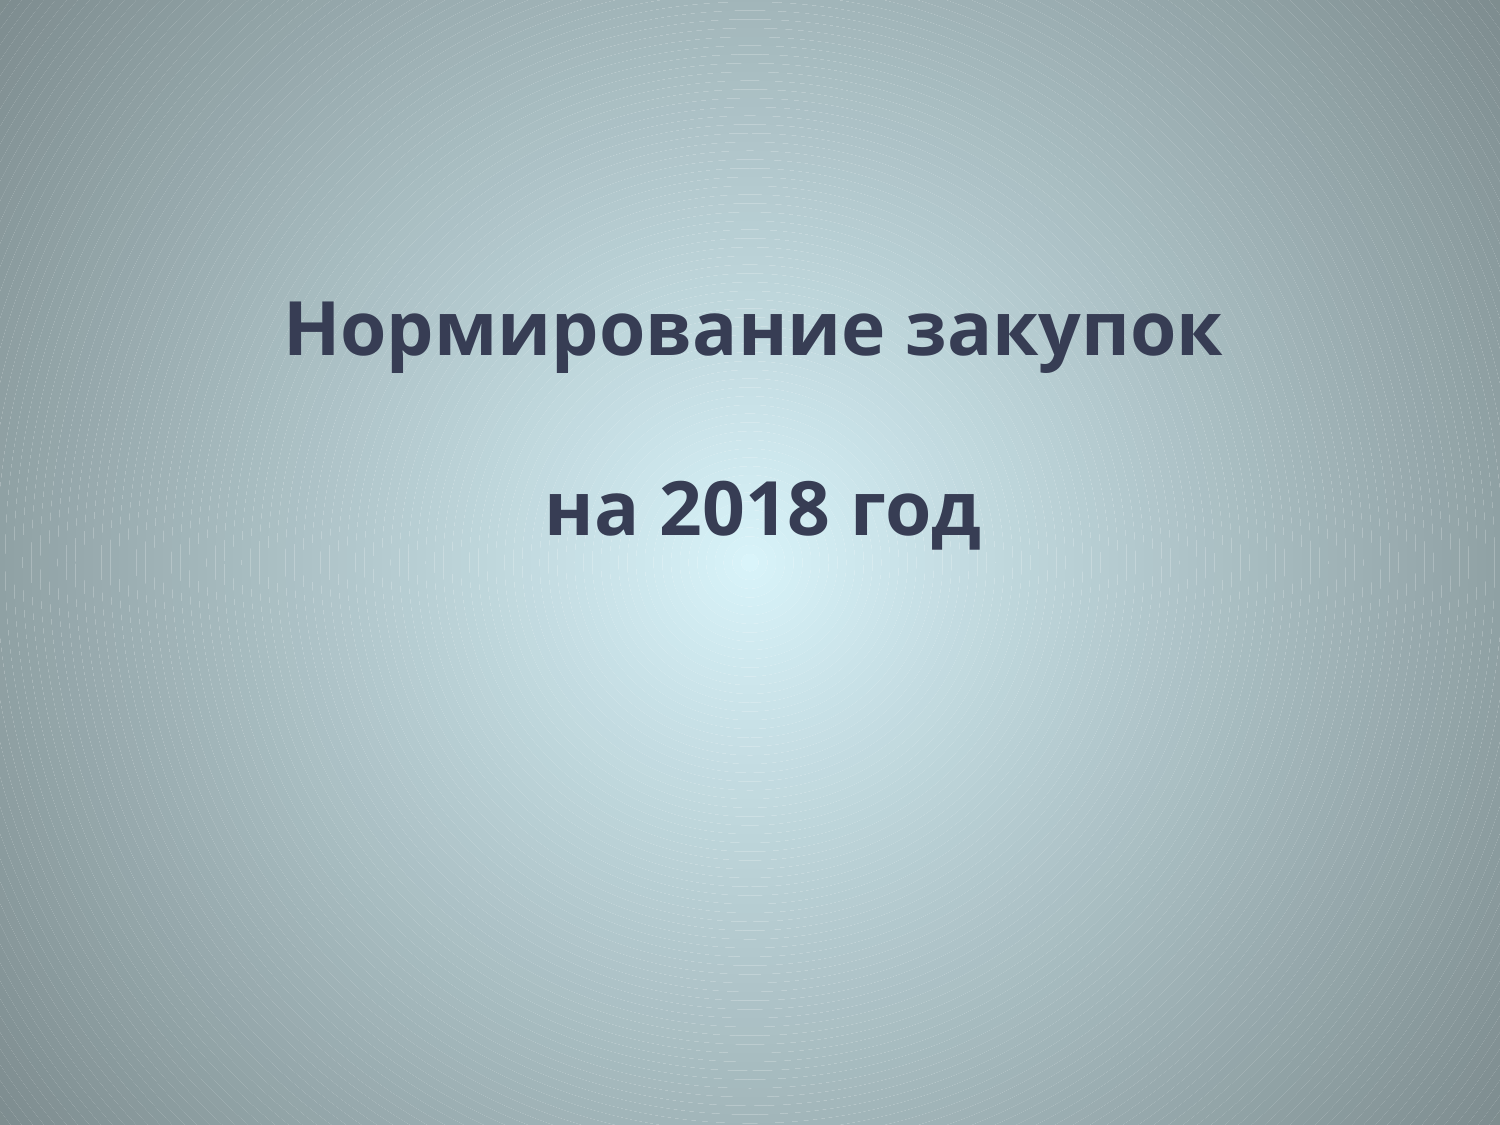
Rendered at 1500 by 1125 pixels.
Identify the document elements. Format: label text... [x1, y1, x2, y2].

text_box Нормирование закупок на 2018 год [268, 272, 1259, 648]
